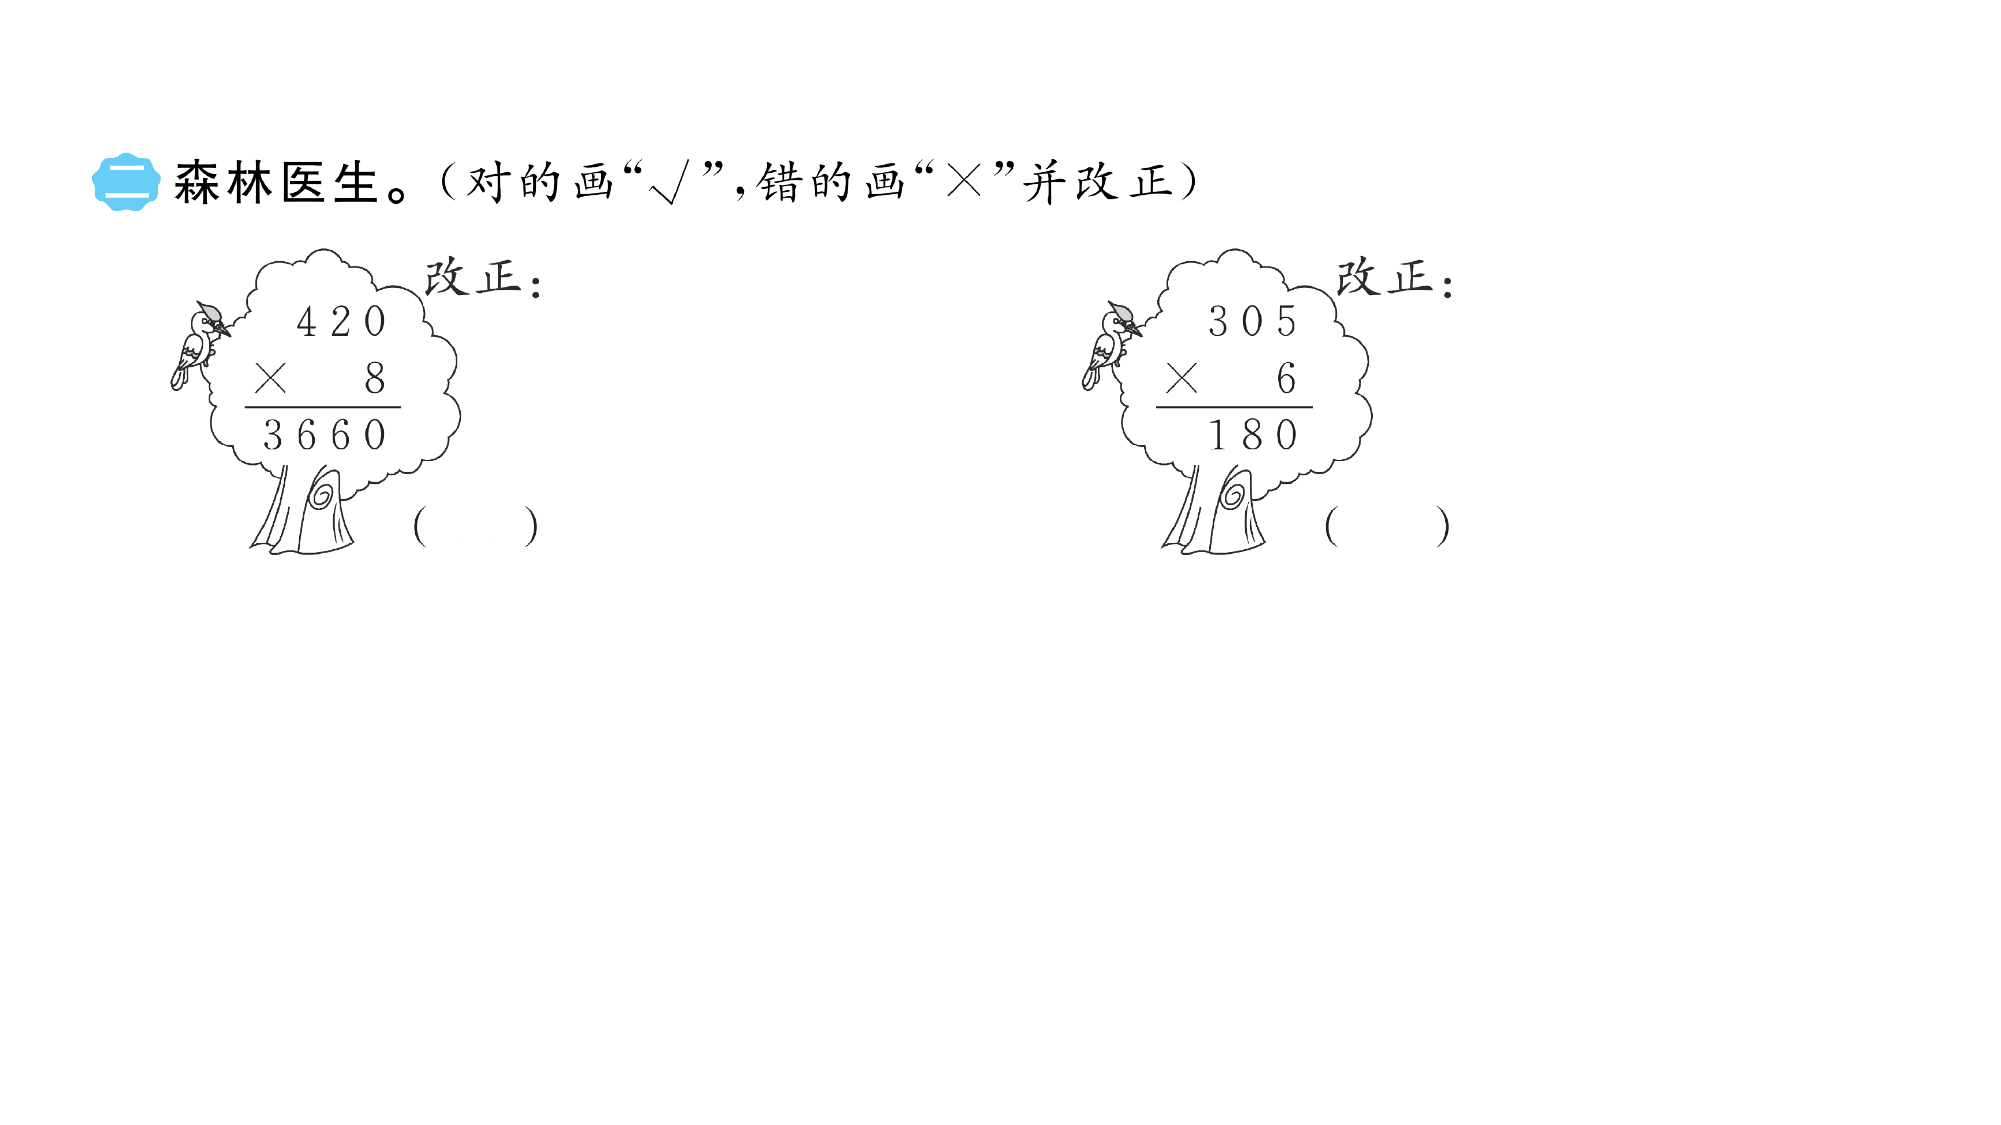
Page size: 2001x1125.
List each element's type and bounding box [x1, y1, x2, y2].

picture [88, 118, 1979, 568]
